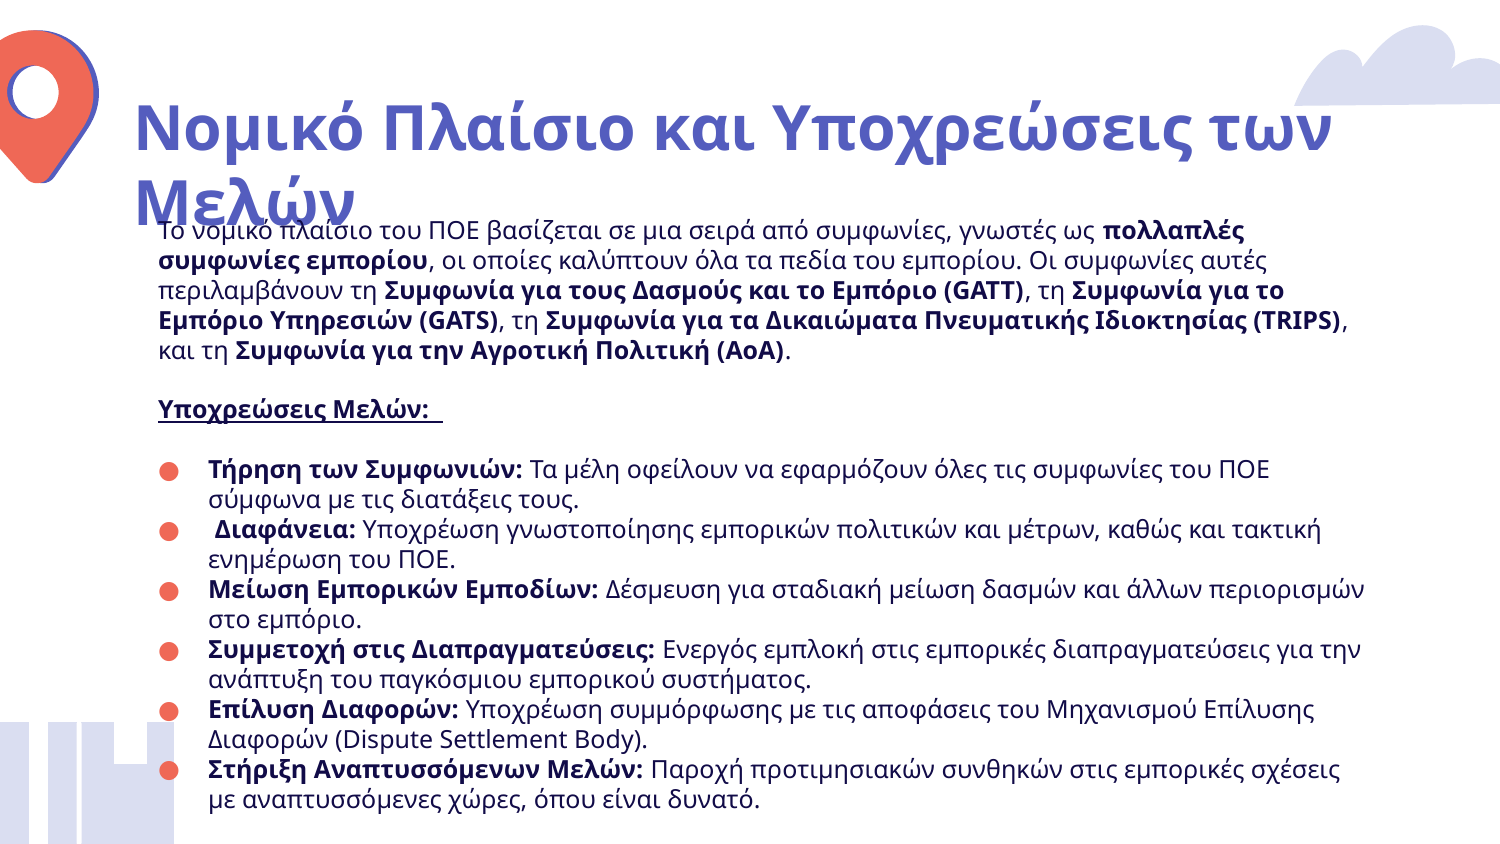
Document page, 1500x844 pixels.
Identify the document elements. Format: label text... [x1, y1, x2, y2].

list Το νομικό πλαίσιο του ΠΟΕ βασίζεται σε μια σειρά από συμφωνίες, γνωστές ως πολλαπλές συμφωνίες εμπορίου, οι οποίες καλύπτουν όλα τα πεδία του εμπορίου. Οι συμφωνίες αυτές περιλαμβάνουν τη Συμφωνία για τους Δασμούς και το Εμπόριο (GATT), τη Συμφωνία για το Εμπόριο Υπηρεσιών (GATS), τη Συμφωνία για τα Δικαιώματα Πνευματικής Ιδιοκτησίας (TRIPS), και τη Συμφωνία για την Αγροτική Πολιτική (AoA). Υποχρεώσεις Μελών: Τήρηση των Συμφωνιών: Τα μέλη οφείλουν να εφαρμόζουν όλες τις συμφωνίες του ΠΟΕ σύμφωνα με τις διατάξεις τους. Διαφάνεια: Υποχρέωση γνωστοποίησης εμπορικών πολιτικών και μέτρων, καθώς και τακτική ενημέρωση του ΠΟΕ. Μείωση Εμπορικών Εμποδίων: Δέσμευση για σταδιακή μείωση δασμών και άλλων περιορισμών στο εμπόριο. Συμμετοχή στις Διαπραγματεύσεις: Ενεργός εμπλοκή στις εμπορικές διαπραγματεύσεις για την ανάπτυξη του παγκόσμιου εμπορικού συστήματος. Επίλυση Διαφορών: Υποχρέωση συμμόρφωσης με τις αποφάσεις του Μηχανισμού Επίλυσης Διαφορών (Dispute Settlement Body). Στήριξη Αναπτυσσόμενων Μελών: Παροχή προτιμησιακών συνθηκών στις εμπορικές σχέσεις με αναπτυσσόμενες χώρες, όπου είναι δυνατό. [118, 199, 1382, 844]
title Νομικό Πλαίσιο και Υποχρεώσεις των Μελών [118, 72, 1382, 167]
